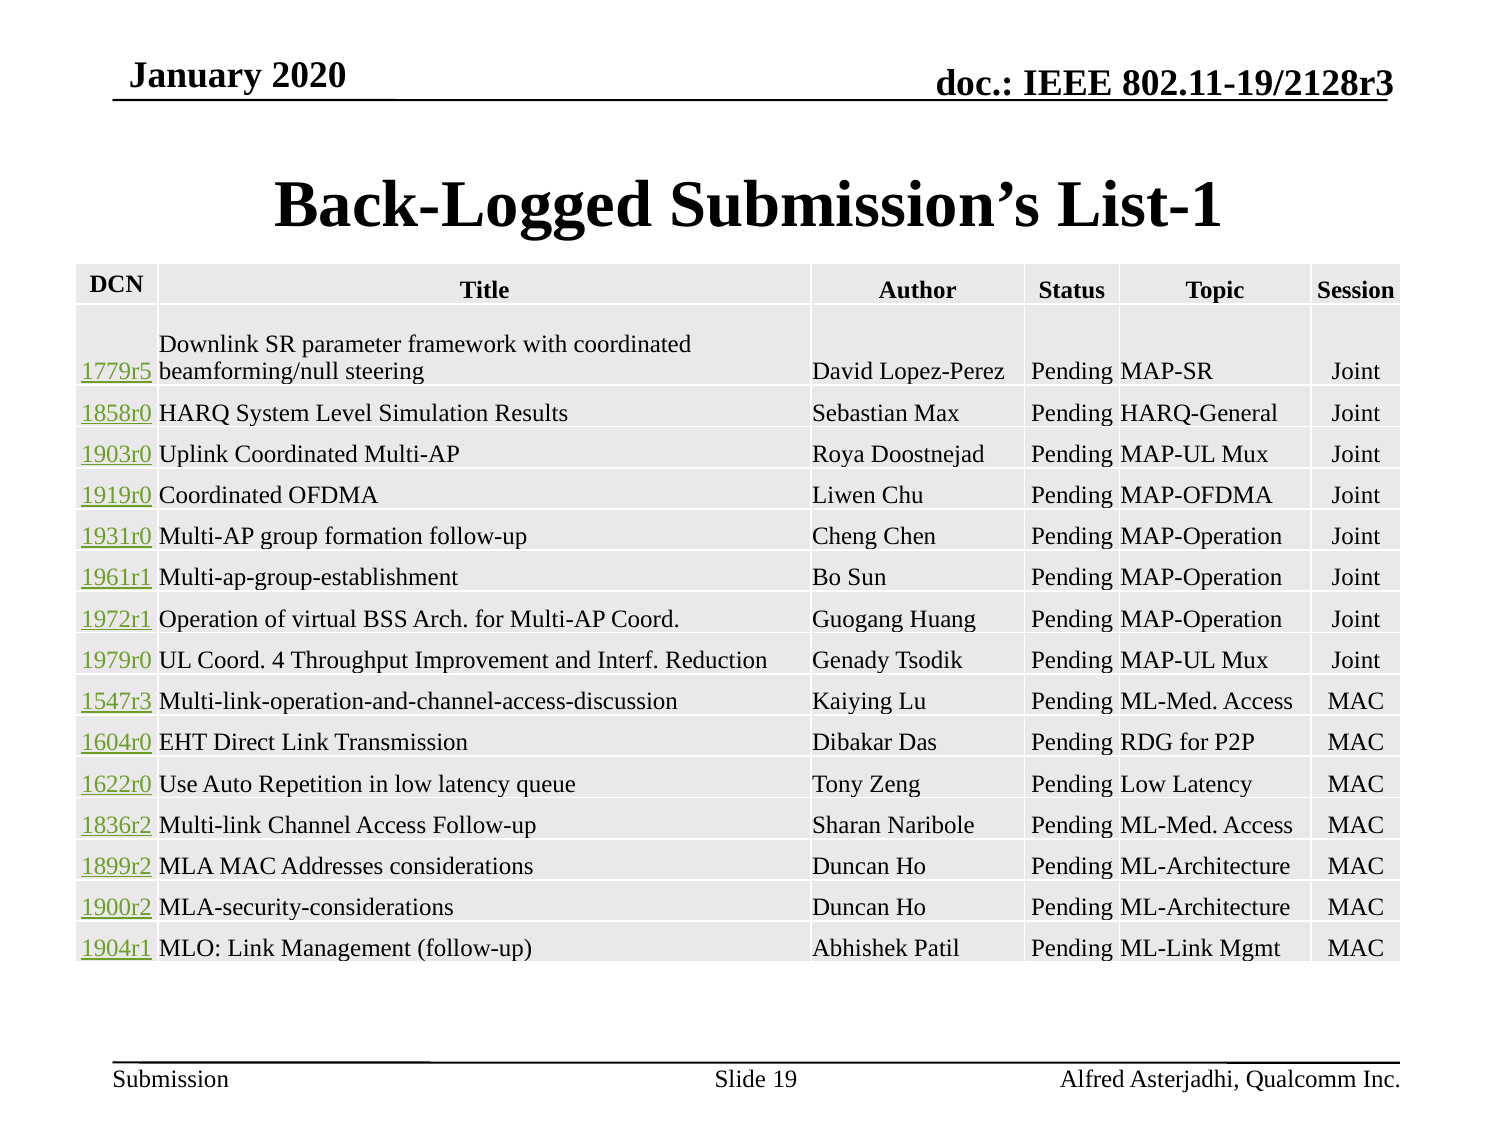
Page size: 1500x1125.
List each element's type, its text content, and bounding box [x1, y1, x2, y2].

table_cell 1979r0 [76, 633, 157, 673]
table_cell Multi-link-operation-and-channel-access-discussion [159, 675, 810, 714]
table_cell MAC [1312, 922, 1400, 961]
table_cell Joint [1312, 386, 1400, 426]
table_cell MAP-UL Mux [1120, 633, 1310, 673]
table_cell 1779r5 [76, 305, 157, 384]
table_cell UL Coord. 4 Throughput Improvement and Interf. Reduction [159, 633, 810, 673]
table_cell Operation of virtual BSS Arch. for Multi-AP Coord. [159, 592, 810, 632]
table_cell 1836r2 [76, 798, 157, 838]
table_cell 1547r3 [76, 675, 157, 714]
table_cell MAP-Operation [1120, 592, 1310, 632]
slide_number Slide 19 [712, 1061, 800, 1123]
table_cell MLA-security-considerations [159, 881, 810, 920]
table_cell 1858r0 [76, 386, 157, 426]
table_cell Multi-link Channel Access Follow-up [159, 798, 810, 838]
table_cell Joint [1312, 592, 1400, 632]
table_cell 1903r0 [76, 427, 157, 467]
table_cell Multi-AP group formation follow-up [159, 510, 810, 549]
table_cell Pending [1025, 469, 1119, 508]
table_cell Pending [1025, 881, 1119, 920]
table_cell David Lopez-Perez [812, 305, 1024, 384]
table_cell Pending [1025, 716, 1119, 755]
table_cell Pending [1025, 510, 1119, 549]
table_cell Cheng Chen [812, 510, 1024, 549]
table_cell Pending [1025, 675, 1119, 714]
table_cell MAC [1312, 675, 1400, 714]
table_cell Joint [1312, 469, 1400, 508]
table_cell 1604r0 [76, 716, 157, 755]
table_cell MAC [1312, 798, 1400, 838]
table_cell Kaiying Lu [812, 675, 1024, 714]
table_cell 1899r2 [76, 840, 157, 879]
table_cell Roya Doostnejad [812, 427, 1024, 467]
table_header Session [1312, 264, 1400, 303]
table_cell Pending [1025, 427, 1119, 467]
table_cell Joint [1312, 633, 1400, 673]
table_cell Dibakar Das [812, 716, 1024, 755]
table_cell Pending [1025, 551, 1119, 590]
table_cell Abhishek Patil [812, 922, 1024, 961]
table_cell Joint [1312, 305, 1400, 384]
table_cell MAP-OFDMA [1120, 469, 1310, 508]
table_cell MAC [1312, 716, 1400, 755]
table_cell Pending [1025, 840, 1119, 879]
table_cell Duncan Ho [812, 881, 1024, 920]
table_cell Genady Tsodik [812, 633, 1024, 673]
table_cell ML-Link Mgmt [1120, 922, 1310, 961]
table_cell Pending [1025, 757, 1119, 797]
table_cell MLO: Link Management (follow-up) [159, 922, 810, 961]
table_cell ML-Architecture [1120, 840, 1310, 879]
table_header Author [812, 264, 1024, 303]
table_cell MAP-Operation [1120, 510, 1310, 549]
table_cell Joint [1312, 551, 1400, 590]
table_cell 1919r0 [76, 469, 157, 508]
table_cell MAP-UL Mux [1120, 427, 1310, 467]
table_cell MAC [1312, 757, 1400, 797]
table_header Status [1025, 264, 1119, 303]
table_cell Bo Sun [812, 551, 1024, 590]
table_cell Joint [1312, 427, 1400, 467]
table_cell Multi-ap-group-establishment [159, 551, 810, 590]
table_cell Downlink SR parameter framework with coordinated beamforming/null steering [159, 305, 810, 384]
table_cell Pending [1025, 922, 1119, 961]
table_cell 1904r1 [76, 922, 157, 961]
table_cell 1900r2 [76, 881, 157, 920]
table_header DCN [76, 264, 157, 303]
table_cell ML-Med. Access [1120, 798, 1310, 838]
table_cell Pending [1025, 633, 1119, 673]
table_cell HARQ System Level Simulation Results [159, 386, 810, 426]
table_cell Joint [1312, 510, 1400, 549]
table_cell HARQ-General [1120, 386, 1310, 426]
table_cell MAP-SR [1120, 305, 1310, 384]
table_cell ML-Med. Access [1120, 675, 1310, 714]
table_cell 1961r1 [76, 551, 157, 590]
table_cell Pending [1025, 305, 1119, 384]
table_cell Low Latency [1120, 757, 1310, 797]
table_cell 1622r0 [76, 757, 157, 797]
table_cell Liwen Chu [812, 469, 1024, 508]
table_cell Pending [1025, 798, 1119, 838]
table_cell Pending [1025, 386, 1119, 426]
table_cell MAC [1312, 881, 1400, 920]
table_cell Coordinated OFDMA [159, 469, 810, 508]
table_cell RDG for P2P [1120, 716, 1310, 755]
table_cell Uplink Coordinated Multi-AP [159, 427, 810, 467]
table_cell 1931r0 [76, 510, 157, 549]
table_cell MAP-Operation [1120, 551, 1310, 590]
text_box January 2020 [114, 42, 493, 88]
title Back-Logged Submission’s List-1 [112, 112, 1388, 262]
table_cell 1972r1 [76, 592, 157, 632]
table_cell Pending [1025, 592, 1119, 632]
table_cell Sharan Naribole [812, 798, 1024, 838]
table_cell ML-Architecture [1120, 881, 1310, 920]
table_cell Duncan Ho [812, 840, 1024, 879]
table_cell MAC [1312, 840, 1400, 879]
table_cell EHT Direct Link Transmission [159, 716, 810, 755]
table_cell Use Auto Repetition in low latency queue [159, 757, 810, 797]
footer Alfred Asterjadhi, Qualcomm Inc. [878, 1061, 1402, 1093]
table_header Title [159, 264, 810, 303]
table_cell Guogang Huang [812, 592, 1024, 632]
table_cell Sebastian Max [812, 386, 1024, 426]
table_cell Tony Zeng [812, 757, 1024, 797]
table_header Topic [1120, 264, 1310, 303]
table_cell MLA MAC Addresses considerations [159, 840, 810, 879]
